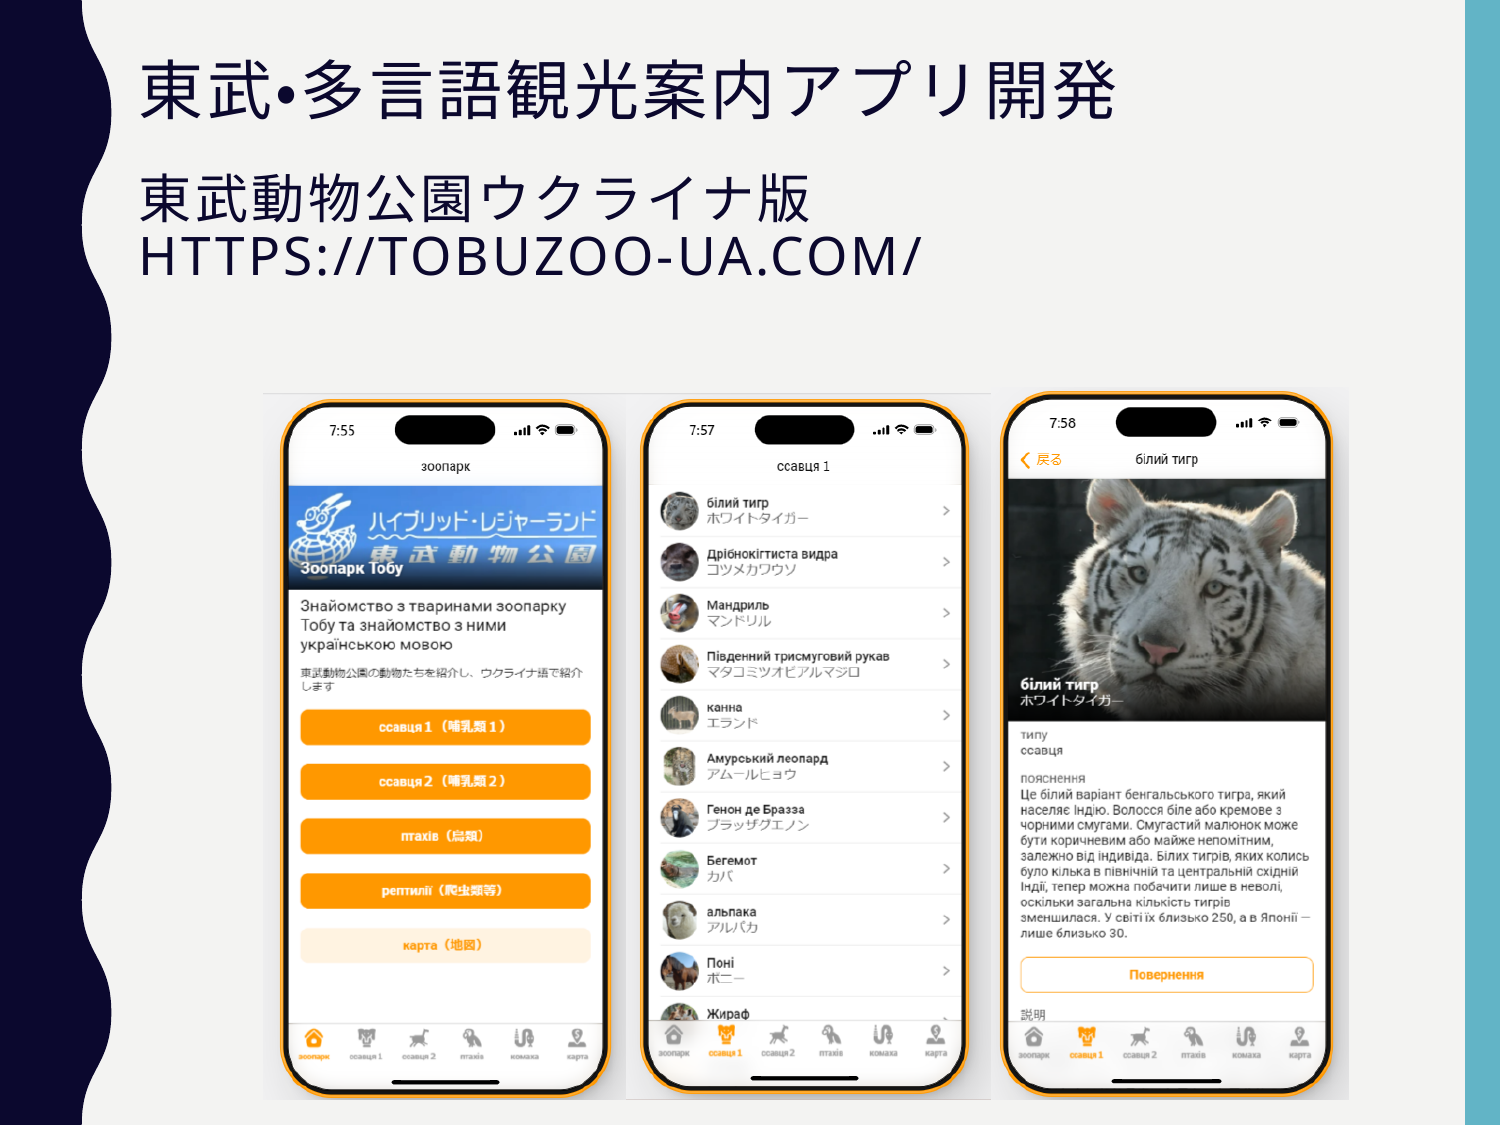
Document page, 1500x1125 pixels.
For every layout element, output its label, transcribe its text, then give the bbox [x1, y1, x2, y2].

title 東武・多言語観光案内アプリ開発 東武動物公園ウクライナ版 https://tobuzoo-ua.com/ [123, 51, 1500, 297]
picture [263, 387, 1349, 1100]
